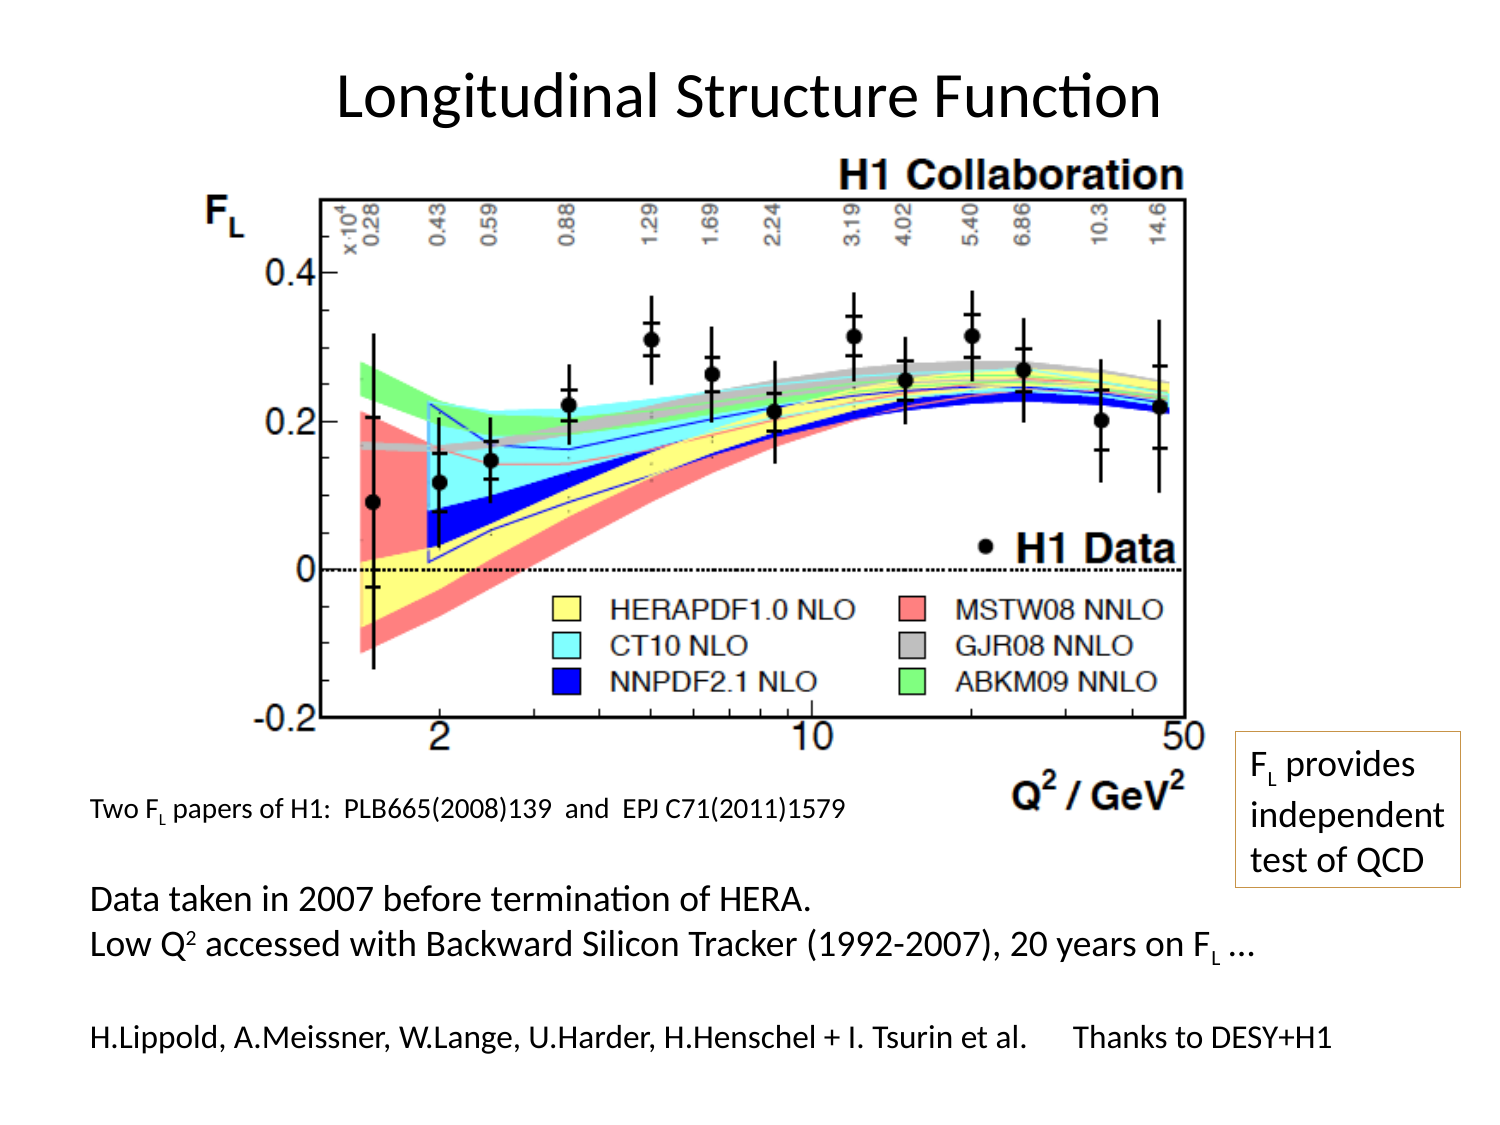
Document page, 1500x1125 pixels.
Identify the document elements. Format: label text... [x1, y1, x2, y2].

title Longitudinal Structure Function [75, 45, 1425, 233]
text_box Two FL papers of H1: PLB665(2008)139 and EPJ C71(2011)1579 Data taken in 2007 before termination of HERA. Low Q2 accessed with Backward Silicon Tracker (1992-2007), 20 years on FL … H.Lippold, A.Meissner, W.Lange, U.Harder, H.Henschel + I. Tsurin et al. Thanks to DESY+H1 [74, 781, 1462, 1063]
picture [193, 134, 1235, 837]
text_box FL provides independent test of QCD [1235, 731, 1461, 888]
